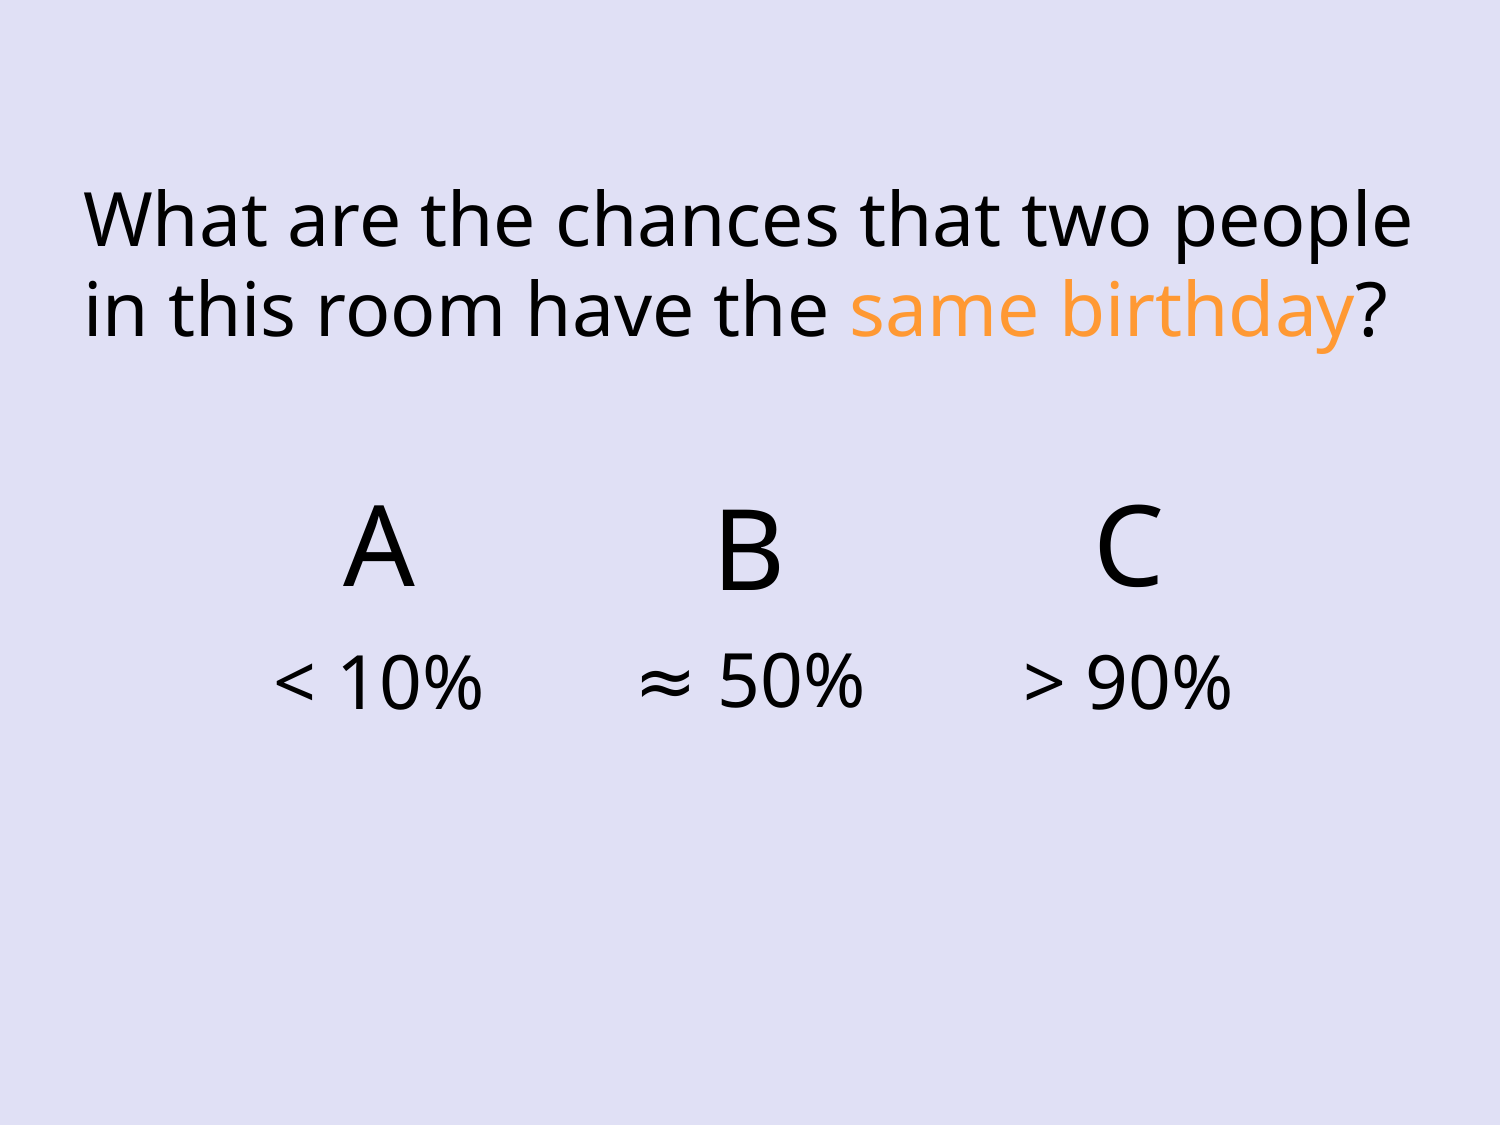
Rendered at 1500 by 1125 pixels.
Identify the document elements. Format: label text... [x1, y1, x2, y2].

text_box B [697, 470, 801, 621]
text_box What are the chances that two people in this room have the same birthday? [68, 163, 1430, 359]
text_box A [328, 466, 430, 616]
text_box > 90% [1008, 626, 1250, 732]
text_box C [1078, 466, 1180, 616]
text_box < 10% [259, 626, 500, 732]
text_box ≈ 50% [619, 625, 880, 730]
